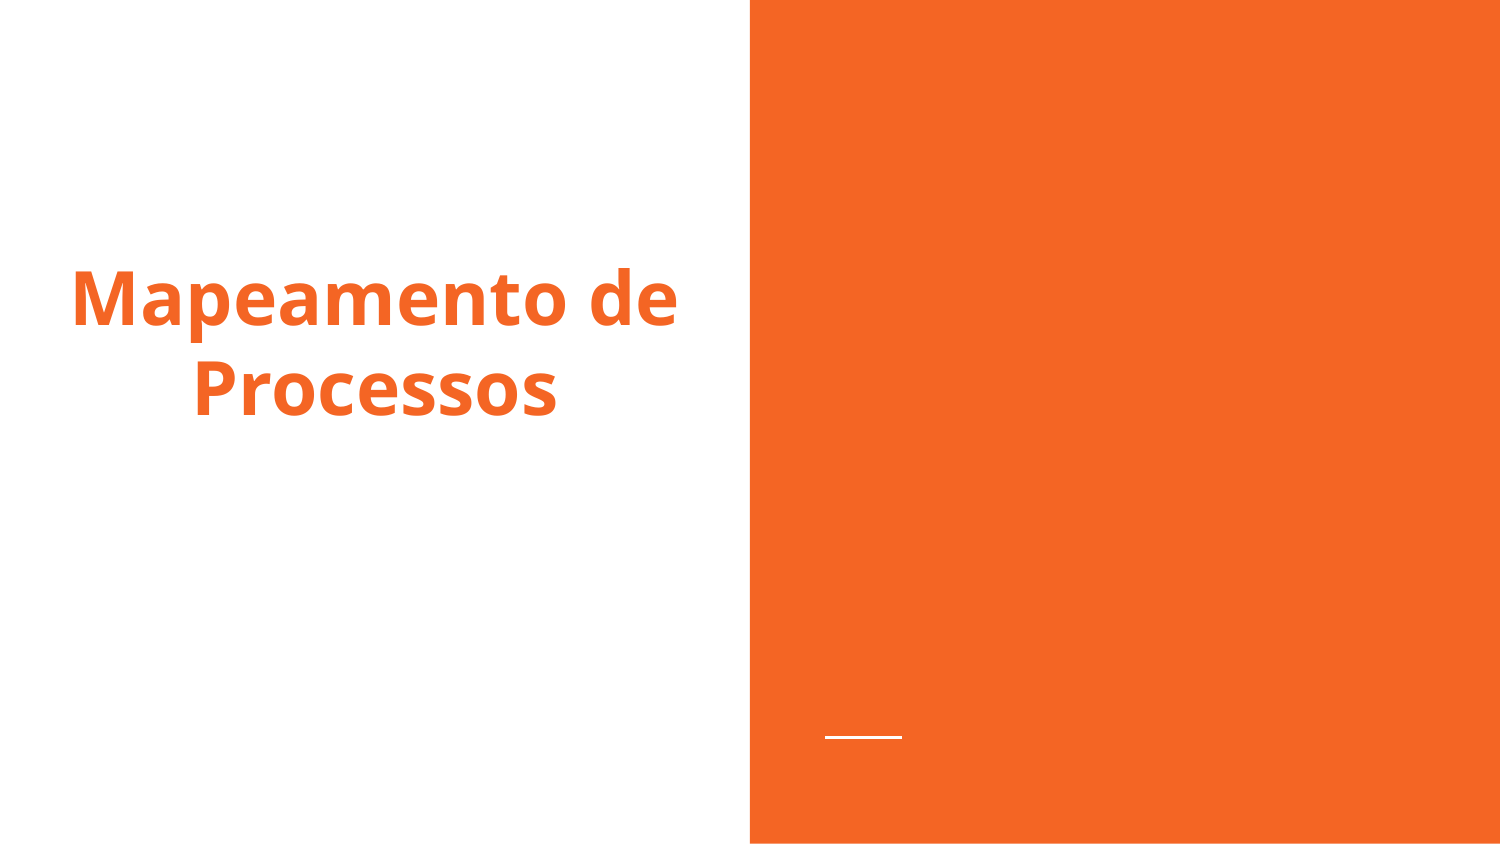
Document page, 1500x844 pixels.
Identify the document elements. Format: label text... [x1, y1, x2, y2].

title Mapeamento de Processos [43, 229, 708, 446]
